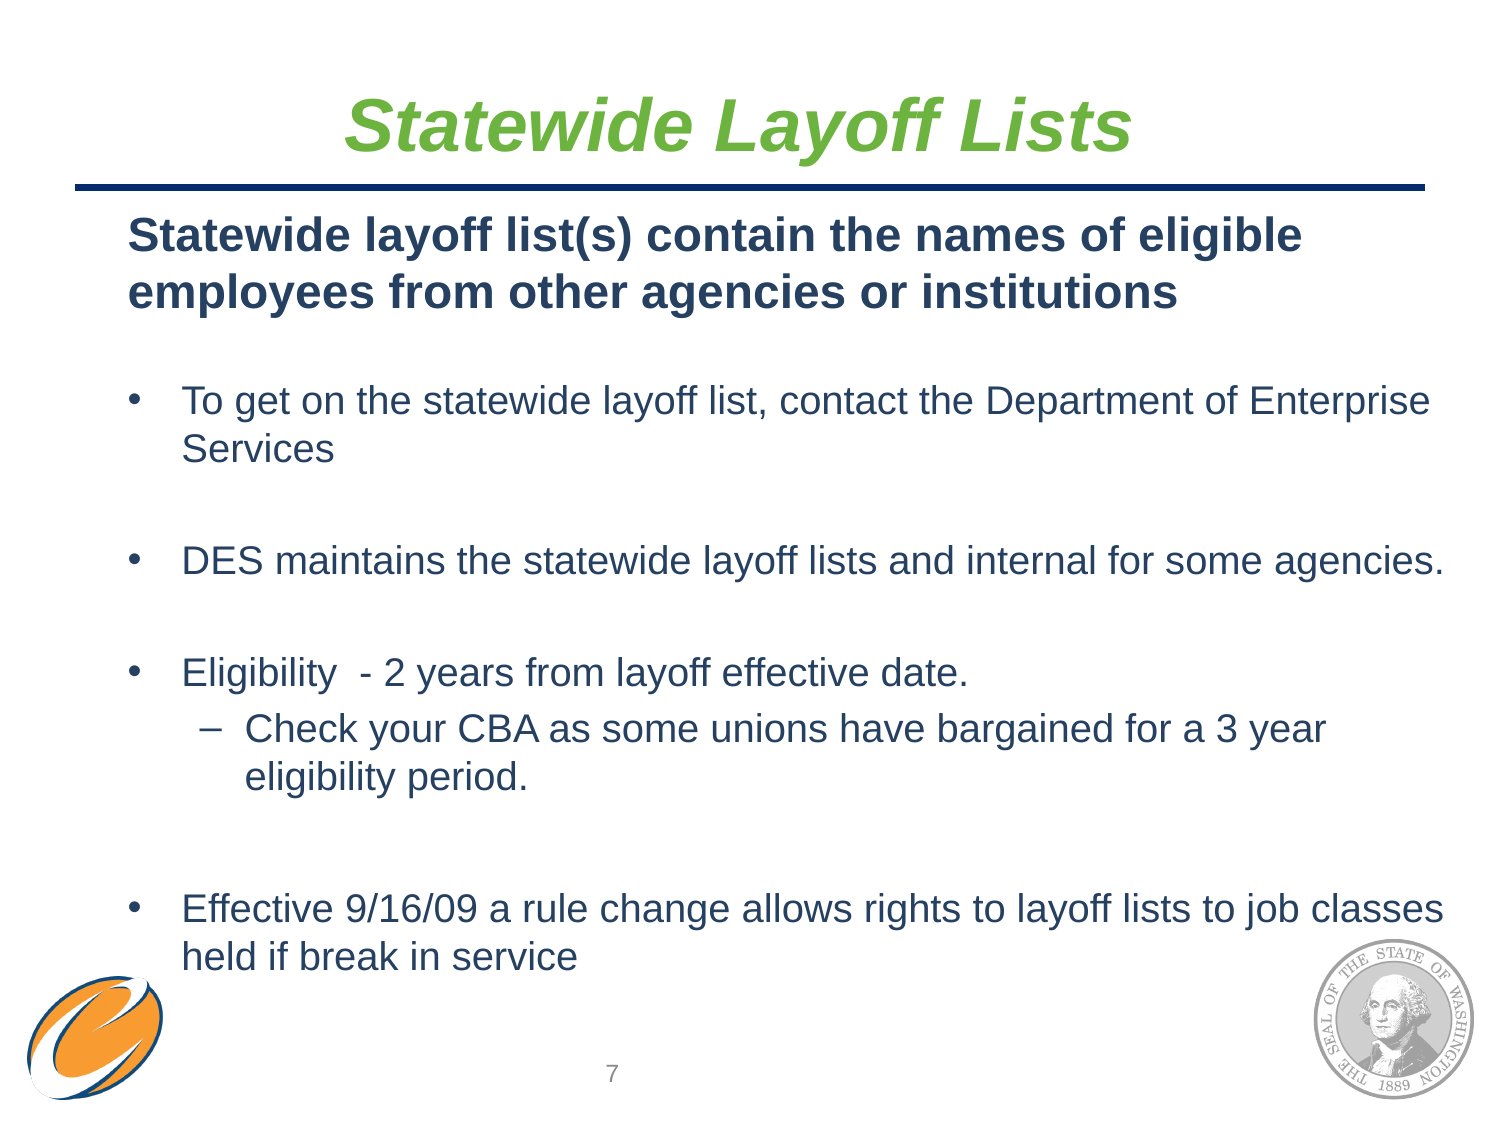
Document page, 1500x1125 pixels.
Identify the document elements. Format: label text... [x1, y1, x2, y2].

slide_number 7 [437, 1042, 788, 1103]
list Statewide layoff list(s) contain the names of eligible employees from other agencies or institutions To get on the statewide layoff list, contact the Department of Enterprise Services DES maintains the statewide layoff lists and internal for some agencies. Eligibility - 2 years from layoff effective date. Check your CBA as some unions have bargained for a 3 year eligibility period. Effective 9/16/09 a rule change allows rights to layoff lists to job classes held if break in service [112, 195, 1463, 996]
title Statewide Layoff Lists [75, 69, 1425, 196]
picture [27, 976, 163, 1101]
picture [1312, 937, 1476, 1101]
